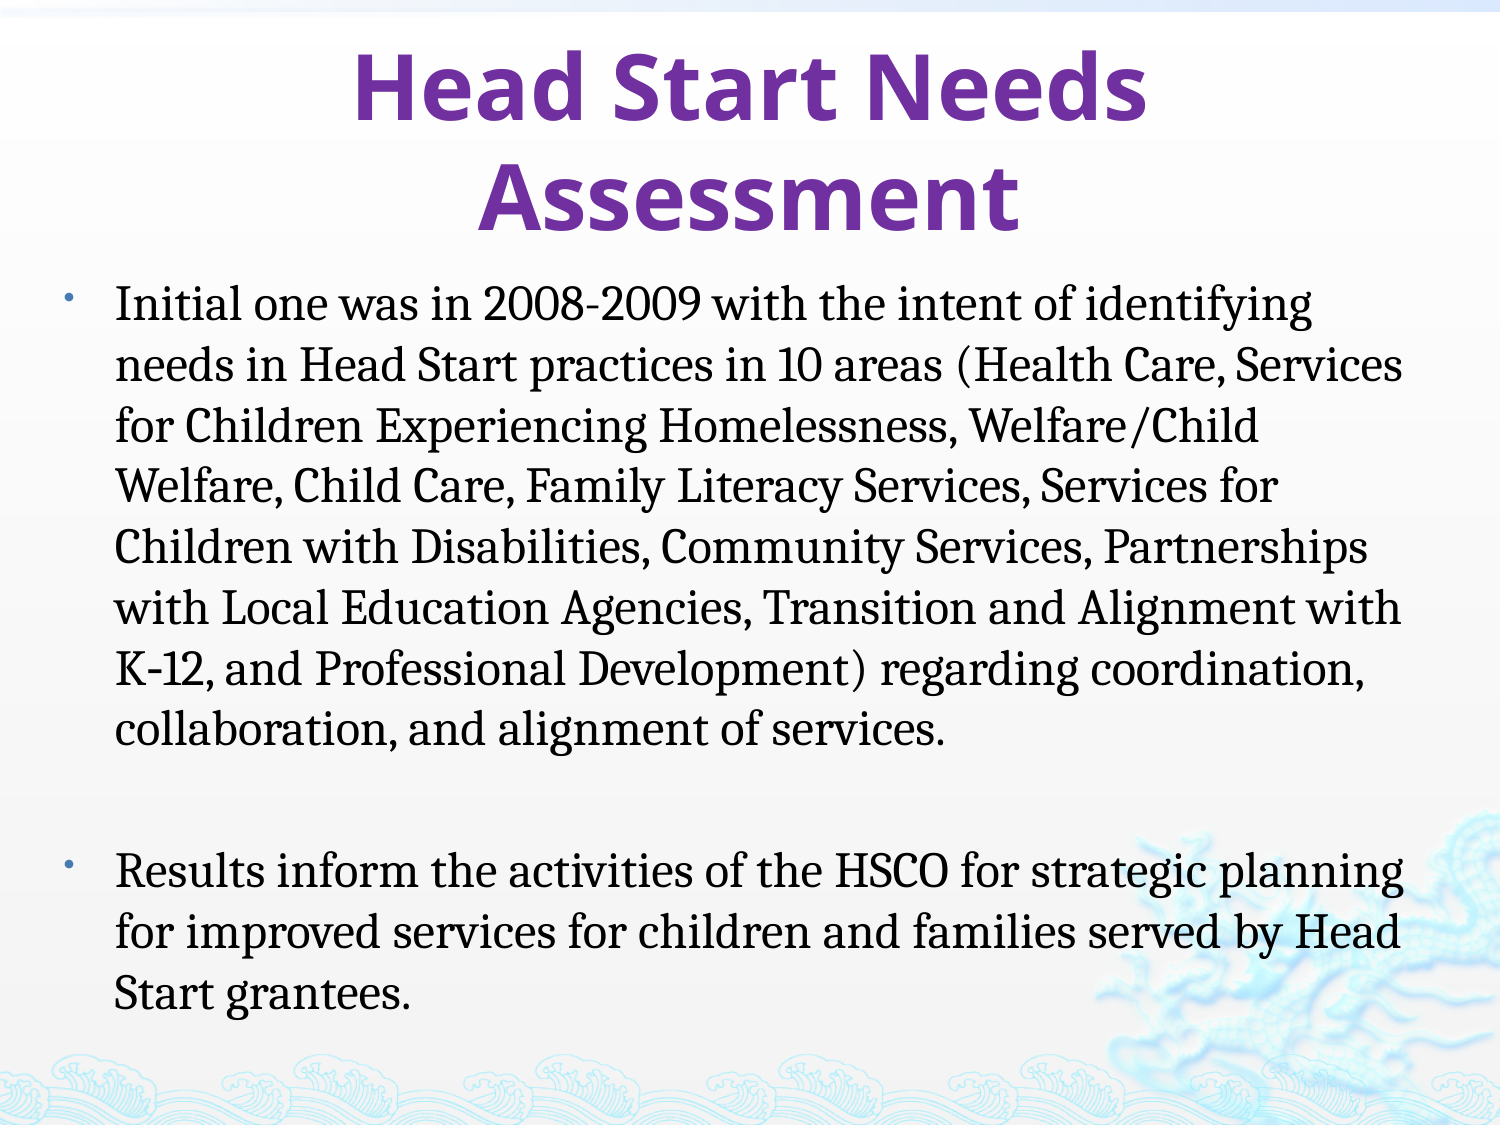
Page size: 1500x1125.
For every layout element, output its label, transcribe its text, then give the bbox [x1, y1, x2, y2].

list Initial one was in 2008-2009 with the intent of identifying needs in Head Start practices in 10 areas (Health Care, Services for Children Experiencing Homelessness, Welfare/Child Welfare, Child Care, Family Literacy Services, Services for Children with Disabilities, Community Services, Partnerships with Local Education Agencies, Transition and Alignment with K‐12, and Professional Development) regarding coordination, collaboration, and alignment of services. Results inform the activities of the HSCO for strategic planning for improved services for children and families served by Head Start grantees. [50, 262, 1450, 1075]
title Head Start Needs Assessment [75, 45, 1425, 233]
